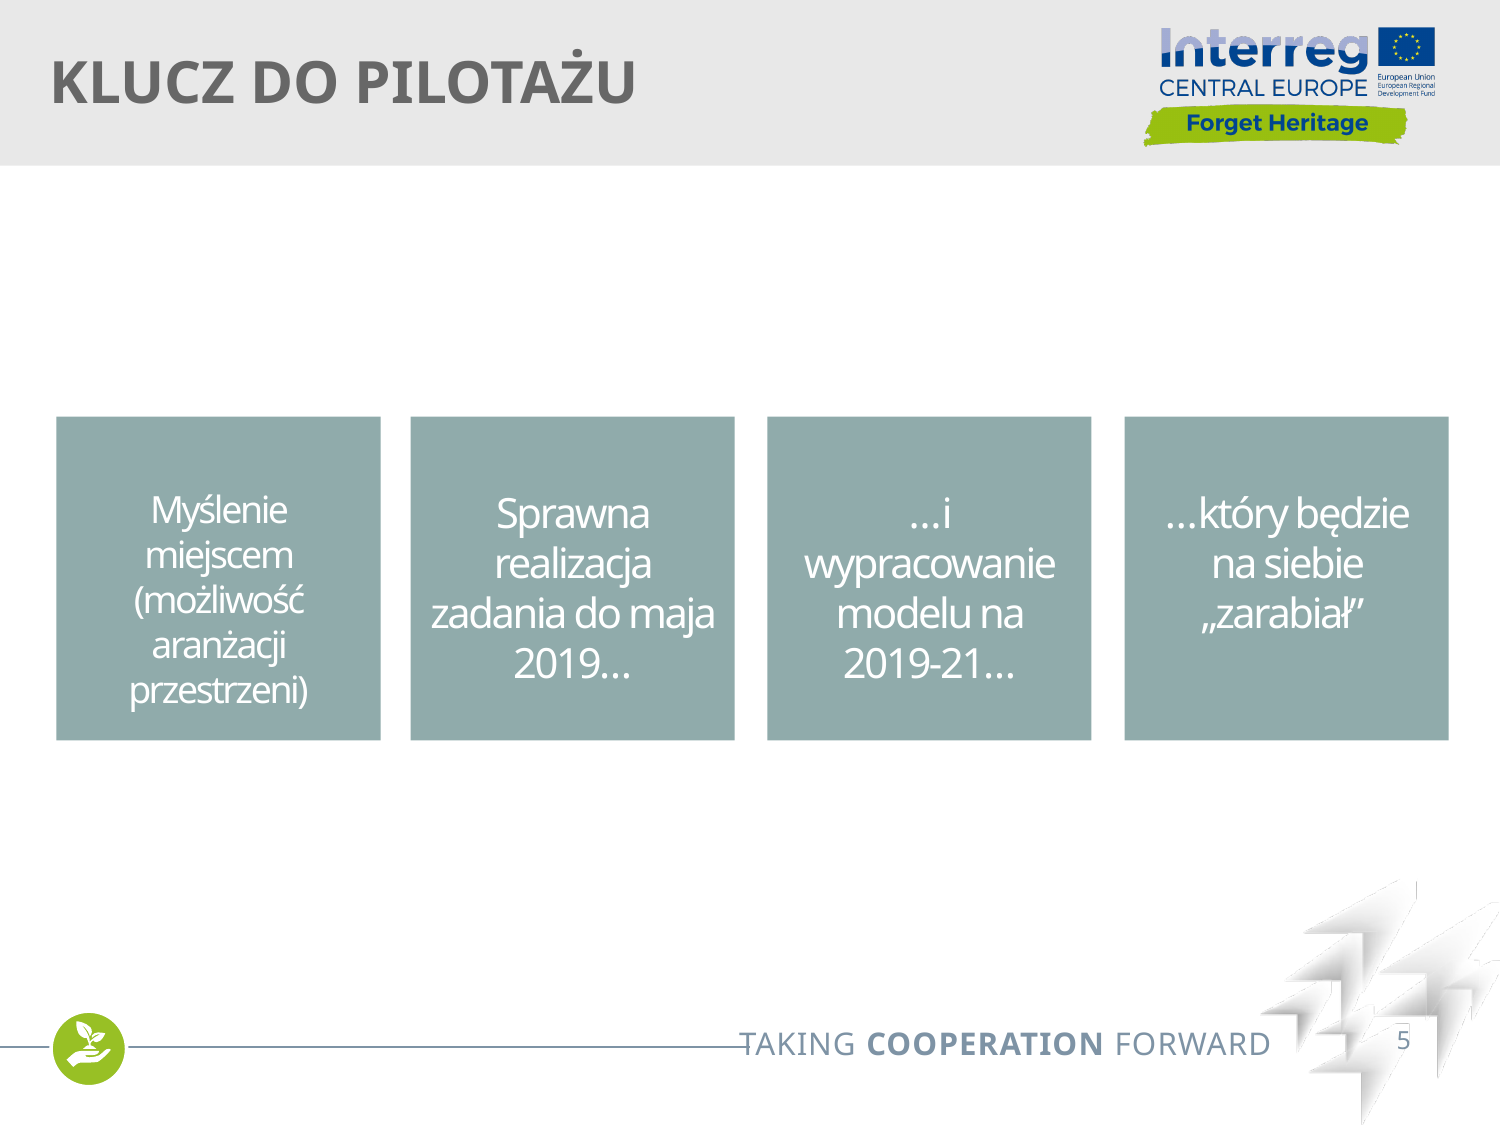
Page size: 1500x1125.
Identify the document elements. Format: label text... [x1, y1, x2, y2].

list …i wypracowanie modelu na 2019-21… [767, 416, 1092, 741]
list Myślenie miejscem (możliwość aranżacji przestrzeni) [56, 416, 381, 741]
title Klucz do Pilotażu [0, 24, 1077, 138]
picture [1260, 878, 1500, 1125]
list Sprawna realizacja zadania do maja 2019… [410, 416, 735, 741]
list …który będzie na siebie „zarabiał” [1124, 416, 1449, 741]
picture [1143, 27, 1435, 147]
